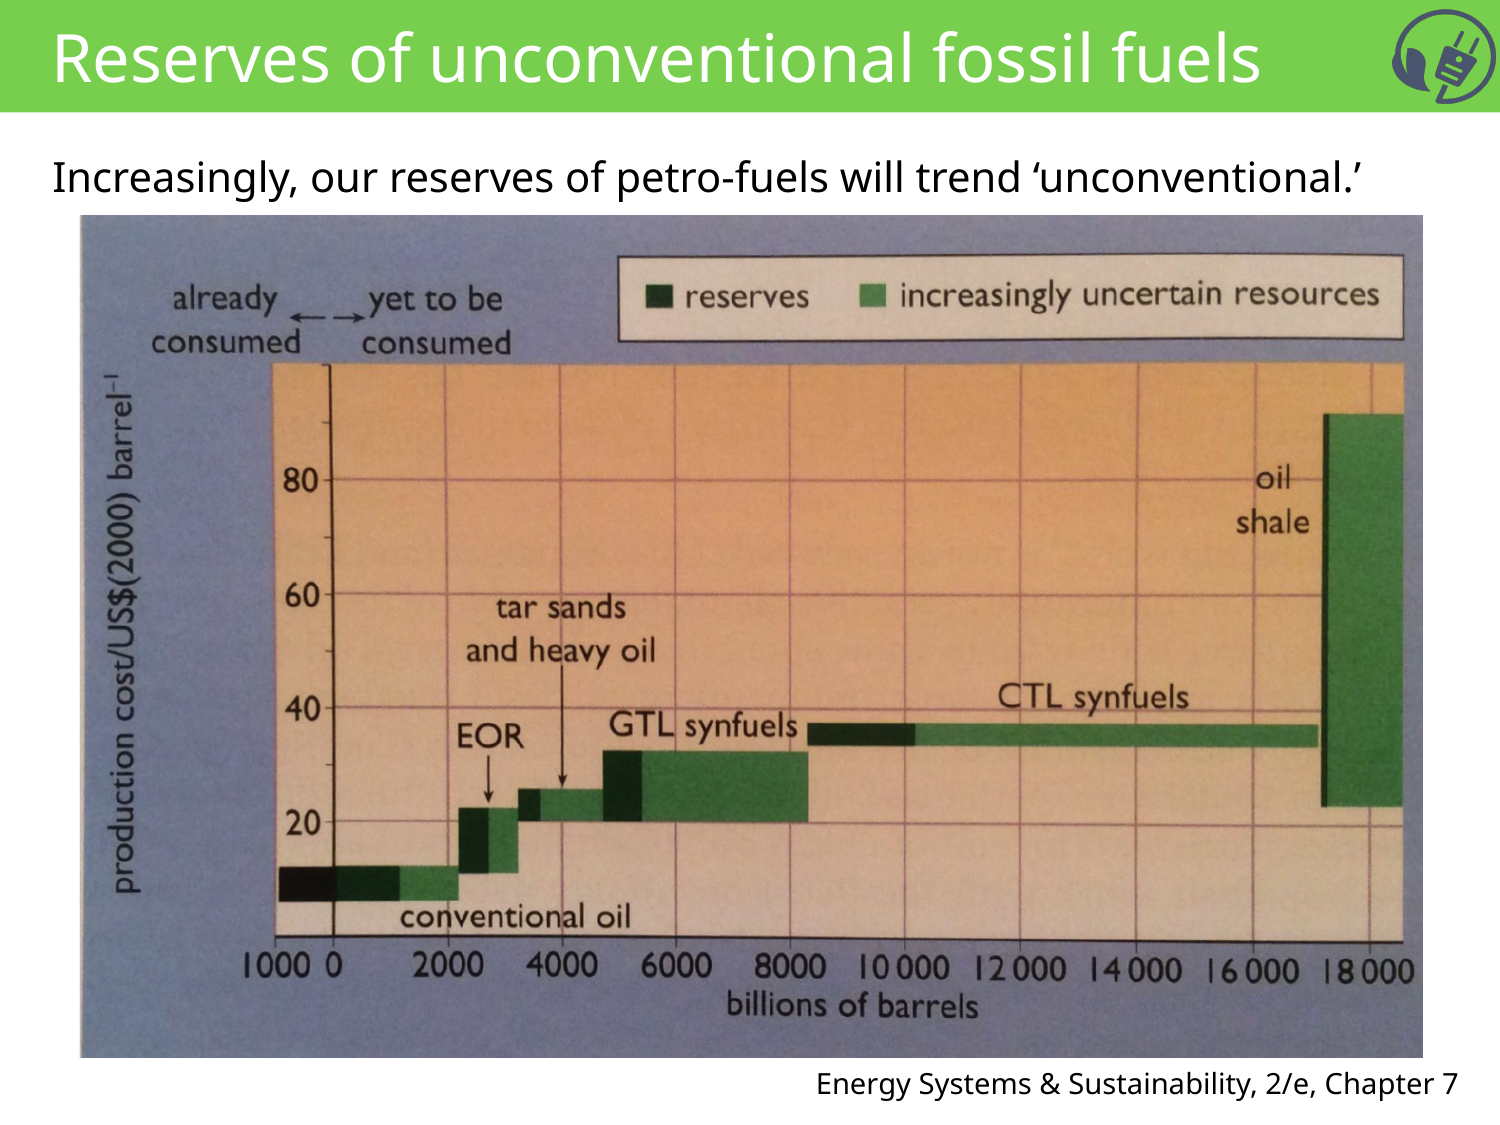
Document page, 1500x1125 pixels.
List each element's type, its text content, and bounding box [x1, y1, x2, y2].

picture [81, 0, 1422, 1125]
picture [1392, 8, 1496, 105]
text_box Increasingly, our reserves of petro-fuels will trend ‘unconventional.’ [1173, 142, 1473, 208]
text_box Reserves of unconventional fossil fuels [36, 8, 329, 103]
text_box Reserves of unconventional fossil fuels [1173, 8, 1279, 103]
text_box [0, 0, 329, 113]
text_box [1173, 0, 1500, 113]
text_box Energy Systems & Sustainability, 2/e, Chapter 7 [1173, 1057, 1482, 1108]
text_box Increasingly, our reserves of petro-fuels will trend ‘unconventional.’ [37, 142, 329, 208]
